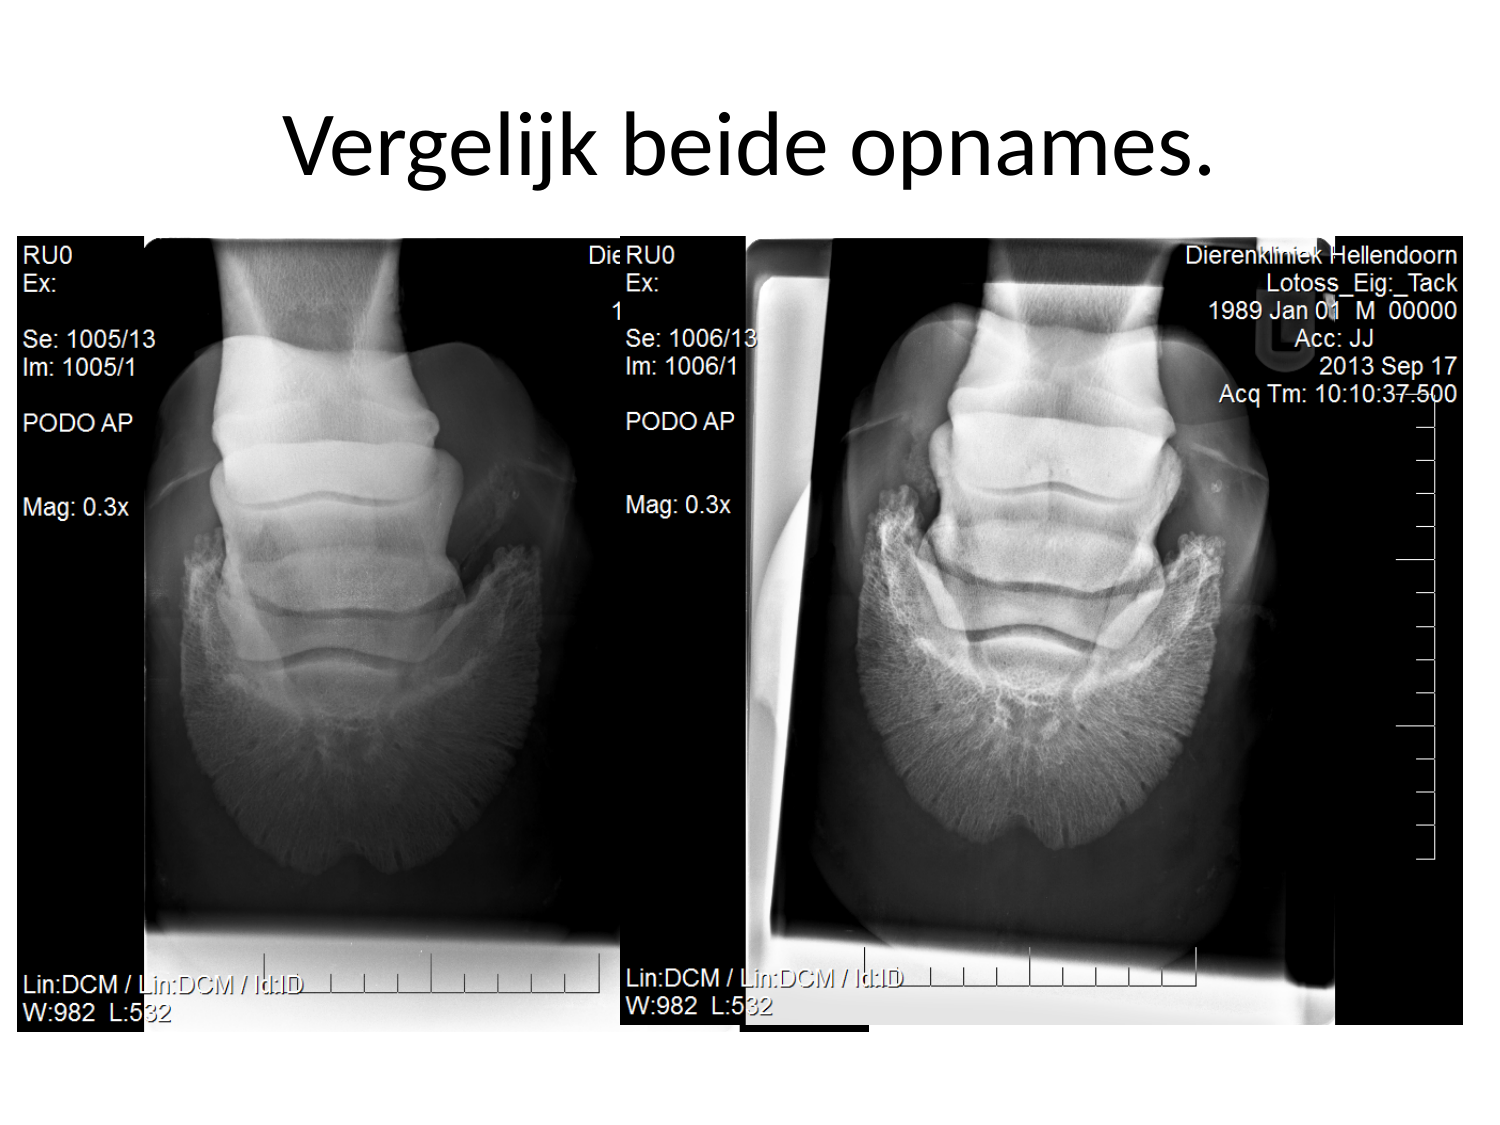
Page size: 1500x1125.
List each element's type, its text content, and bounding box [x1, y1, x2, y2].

picture [17, 236, 1463, 1033]
title Vergelijk beide opnames. [75, 45, 1425, 233]
